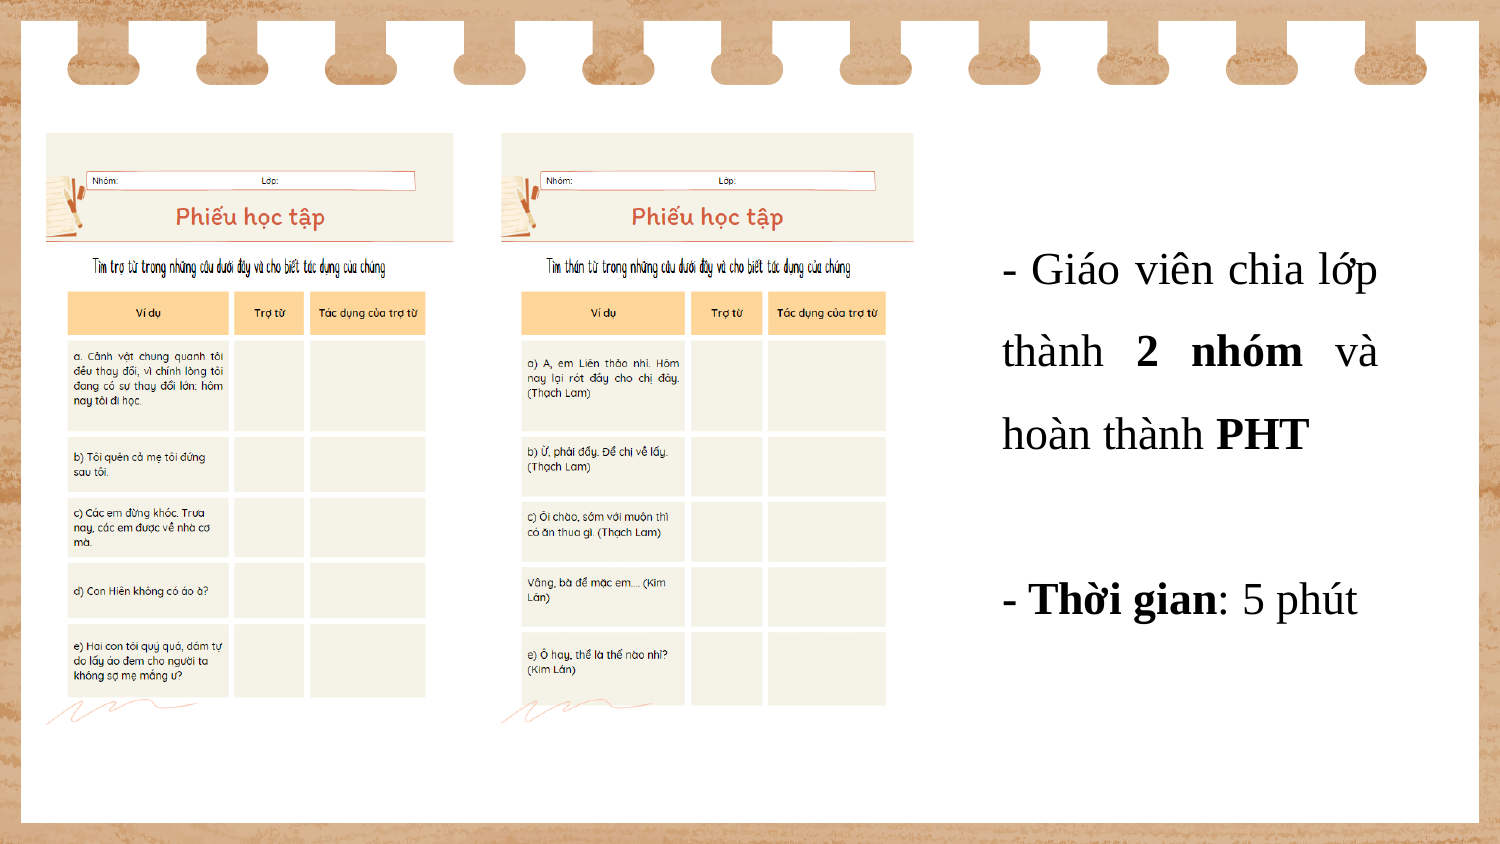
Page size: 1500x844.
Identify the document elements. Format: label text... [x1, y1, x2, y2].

text_box - Giáo viên chia lớp thành 2 nhóm và hoàn thành PHT - Thời gian: 5 phút [987, 203, 1394, 631]
picture [0, 0, 1500, 844]
